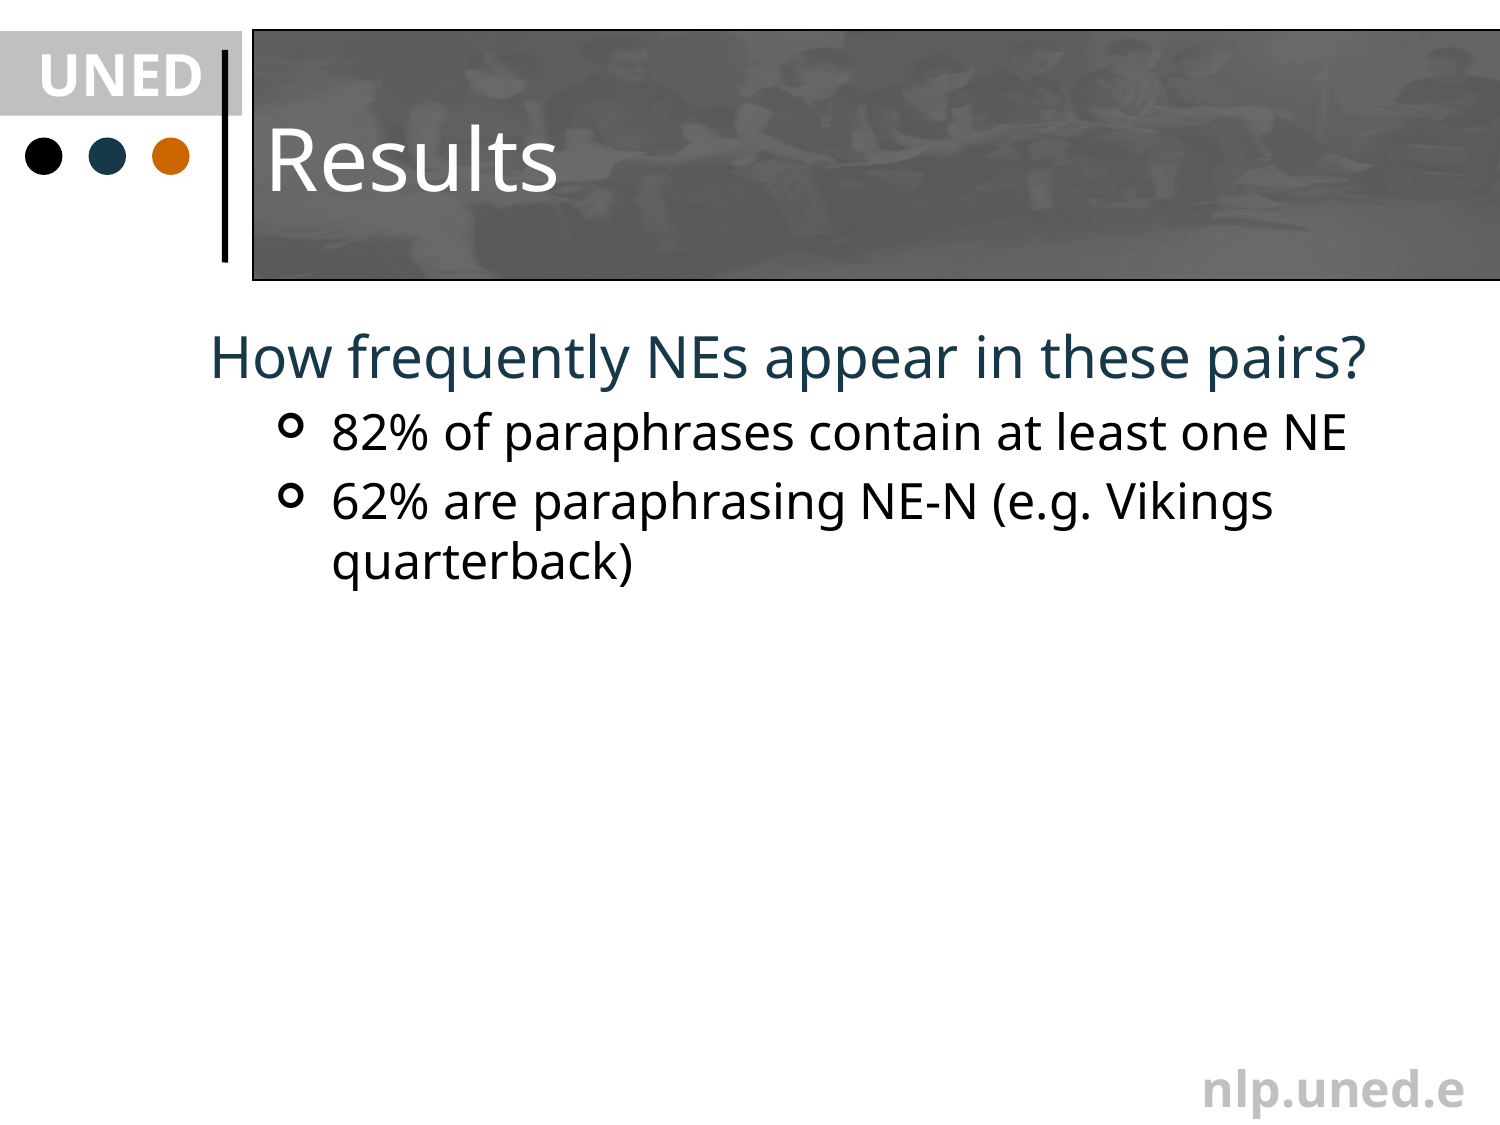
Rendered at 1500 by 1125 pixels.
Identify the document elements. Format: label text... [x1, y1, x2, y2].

title Results [249, 30, 1401, 282]
list How frequently NEs appear in these pairs? 82% of paraphrases contain at least one NE 62% are paraphrasing NE-N (e.g. Vikings quarterback) [194, 312, 1471, 1083]
